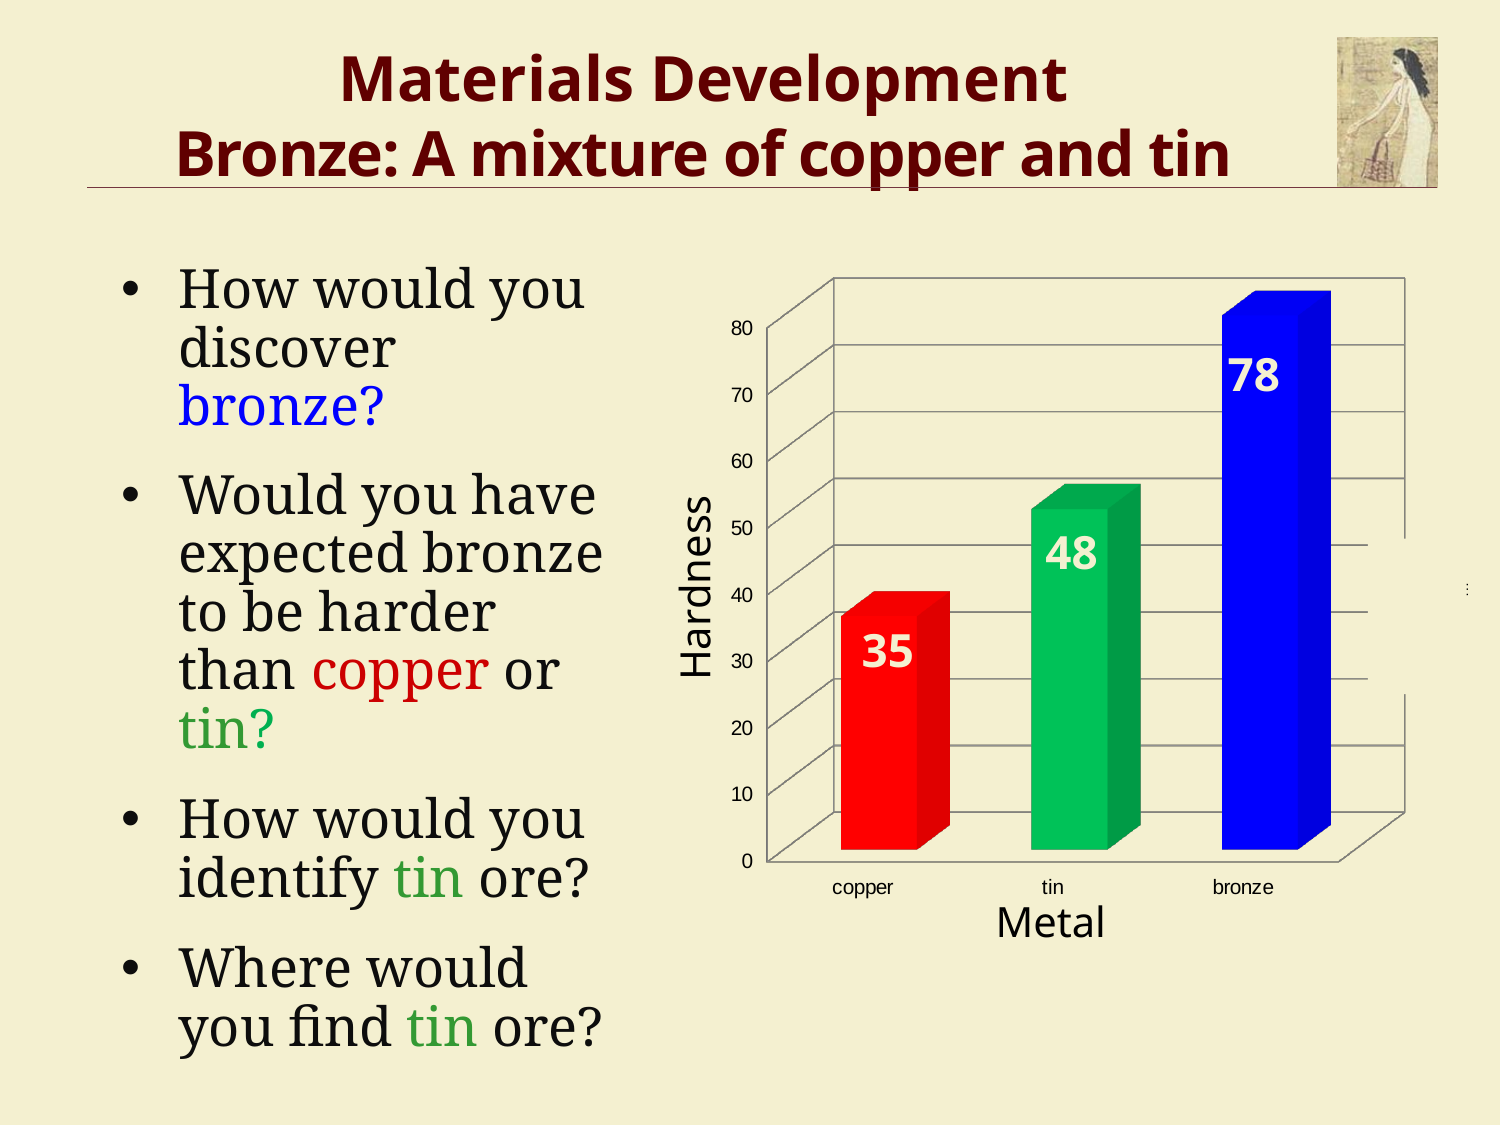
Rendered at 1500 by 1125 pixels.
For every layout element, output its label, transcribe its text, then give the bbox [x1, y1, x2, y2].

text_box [582, 263, 1500, 955]
picture [1337, 37, 1438, 187]
text_box How would you discover bronze? Would you have expected bronze to be harder than copper or tin? How would you identify tin ore? Where would you find tin ore? [106, 254, 624, 998]
text_box Materials Development Bronze: A mixture of copper and tin [43, 31, 1364, 202]
